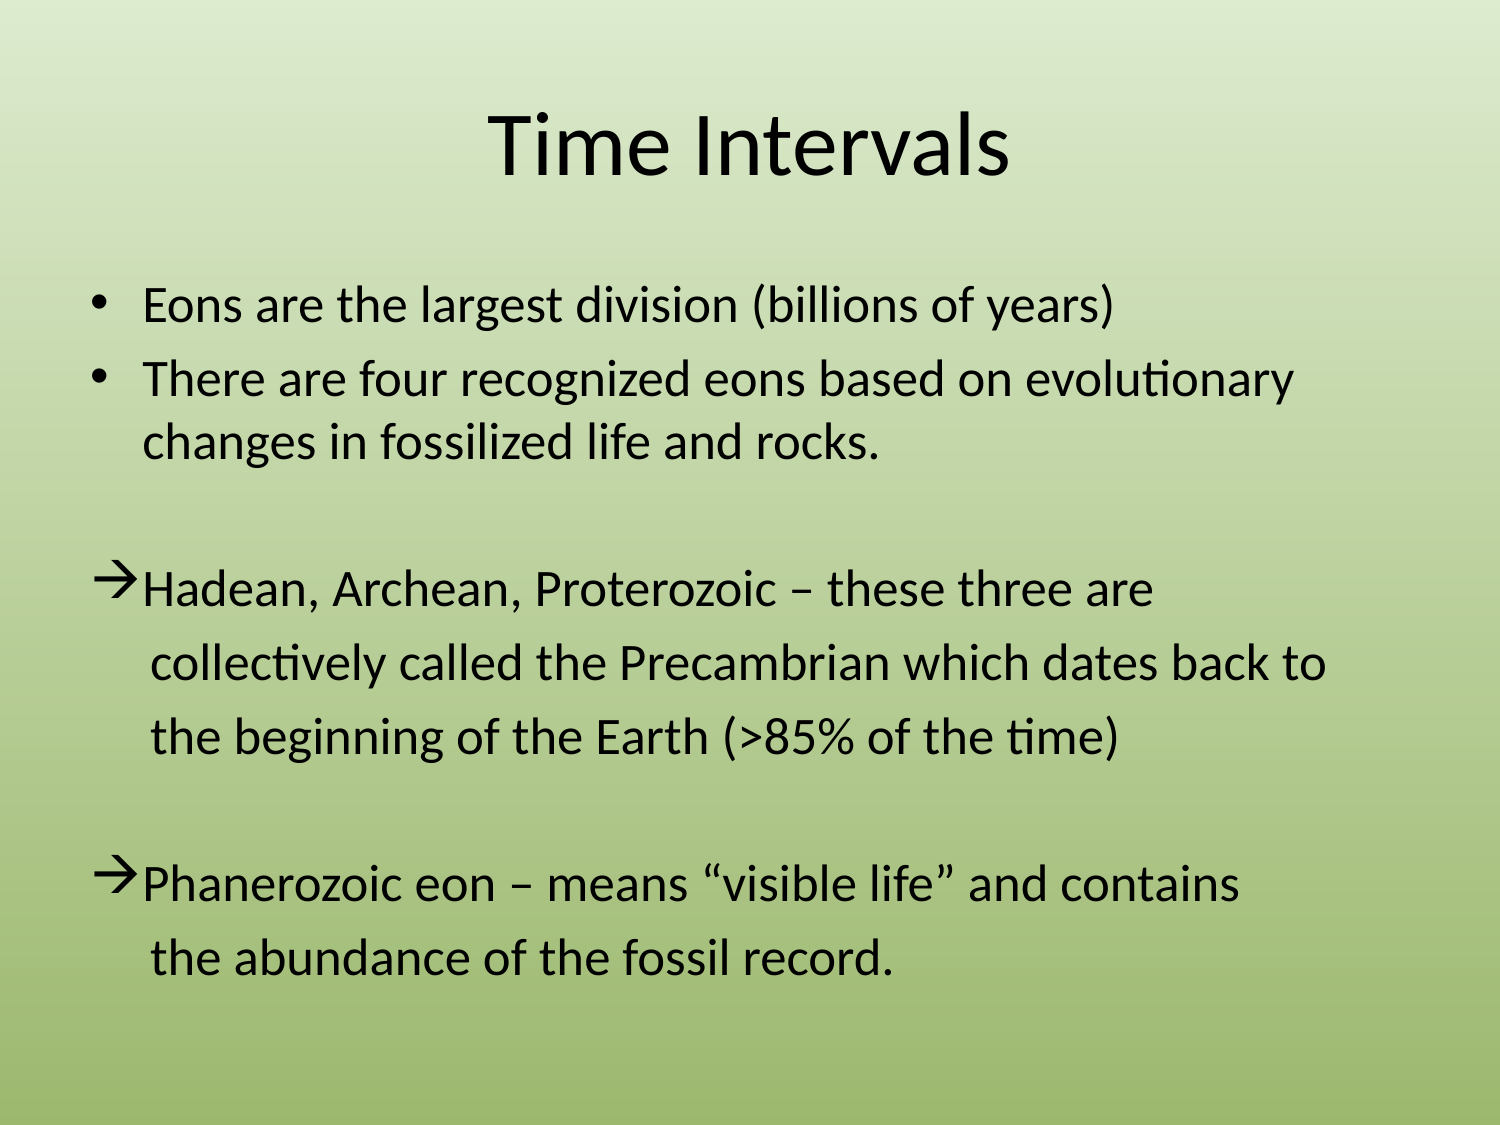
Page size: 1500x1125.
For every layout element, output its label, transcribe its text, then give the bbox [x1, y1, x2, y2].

list Eons are the largest division (billions of years) There are four recognized eons based on evolutionary changes in fossilized life and rocks. Hadean, Archean, Proterozoic – these three are collectively called the Precambrian which dates back to the beginning of the Earth (>85% of the time) Phanerozoic eon – means “visible life” and contains the abundance of the fossil record. [75, 262, 1425, 1005]
title Time Intervals [75, 45, 1425, 233]
